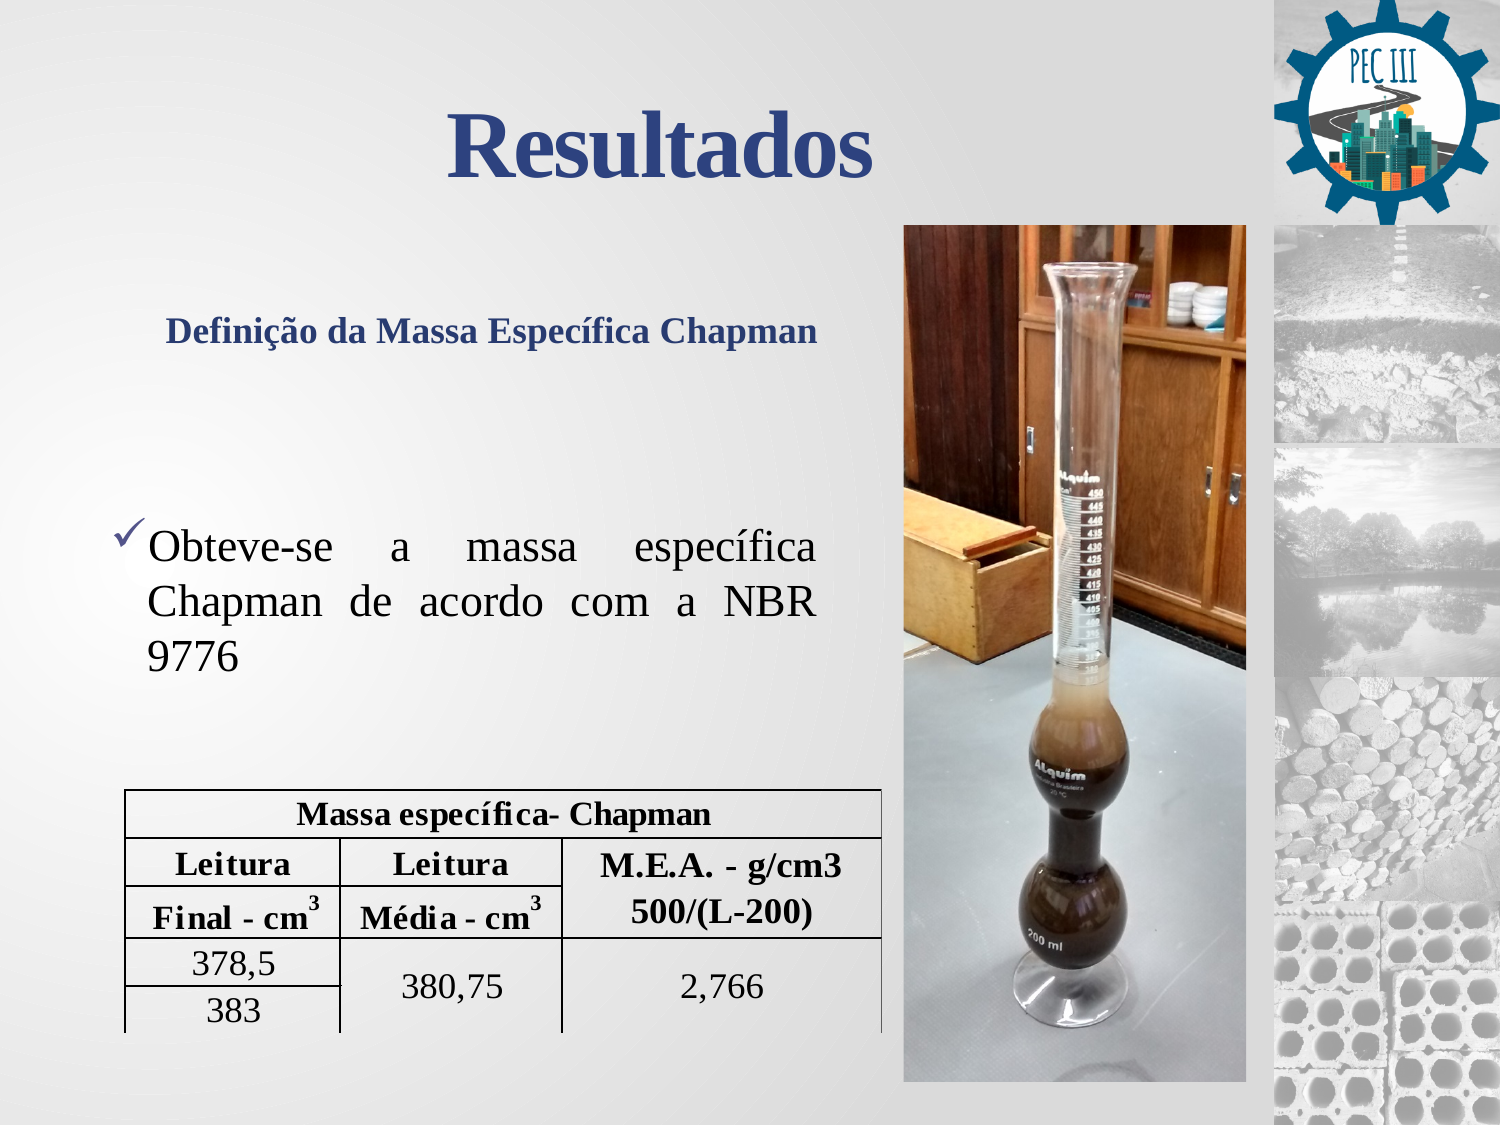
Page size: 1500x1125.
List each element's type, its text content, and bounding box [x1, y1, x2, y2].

text_box Definição da Massa Específica Chapman [150, 298, 834, 359]
title Resultados [75, 45, 1247, 233]
picture [1273, 0, 1500, 1125]
picture [903, 225, 1247, 1083]
picture [1309, 33, 1465, 190]
list Obteve-se a massa específica Chapman de acordo com a NBR 9776 [76, 507, 833, 1125]
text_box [123, 788, 884, 1036]
picture [1396, 0, 1500, 104]
